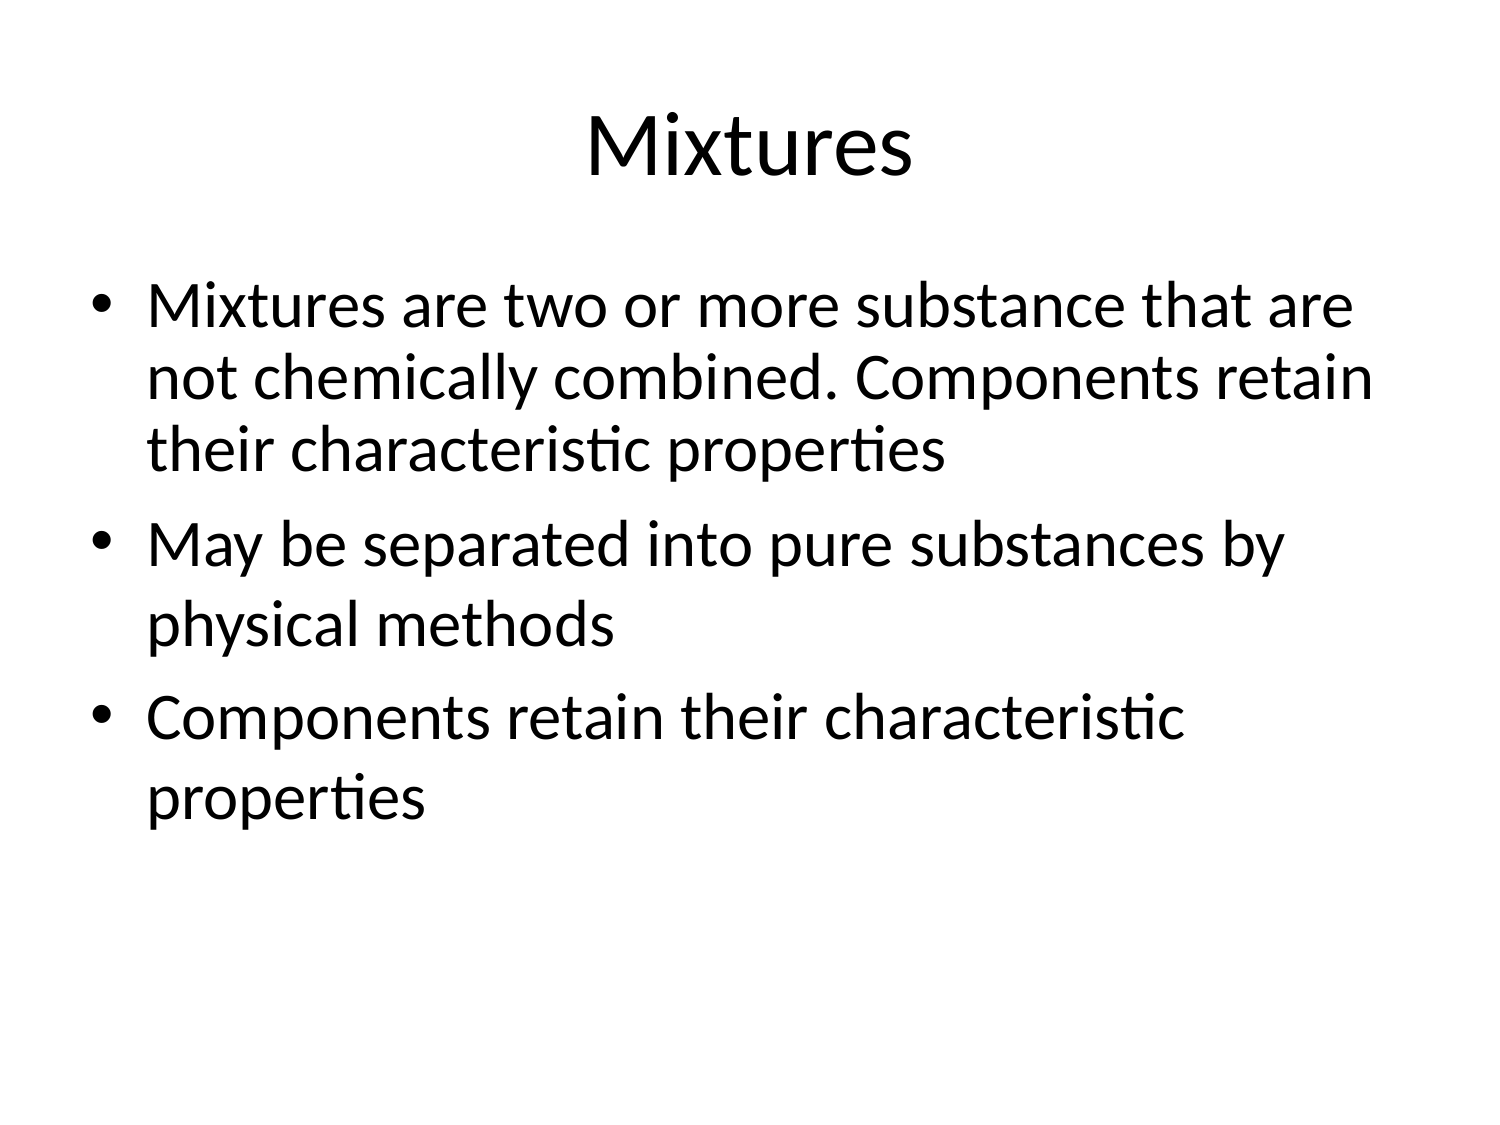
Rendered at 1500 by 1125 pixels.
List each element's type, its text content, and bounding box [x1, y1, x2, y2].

list Mixtures are two or more substance that are not chemically combined. Components retain their characteristic properties May be separated into pure substances by physical methods Components retain their characteristic properties [75, 262, 1425, 1005]
title Mixtures [75, 45, 1425, 233]
